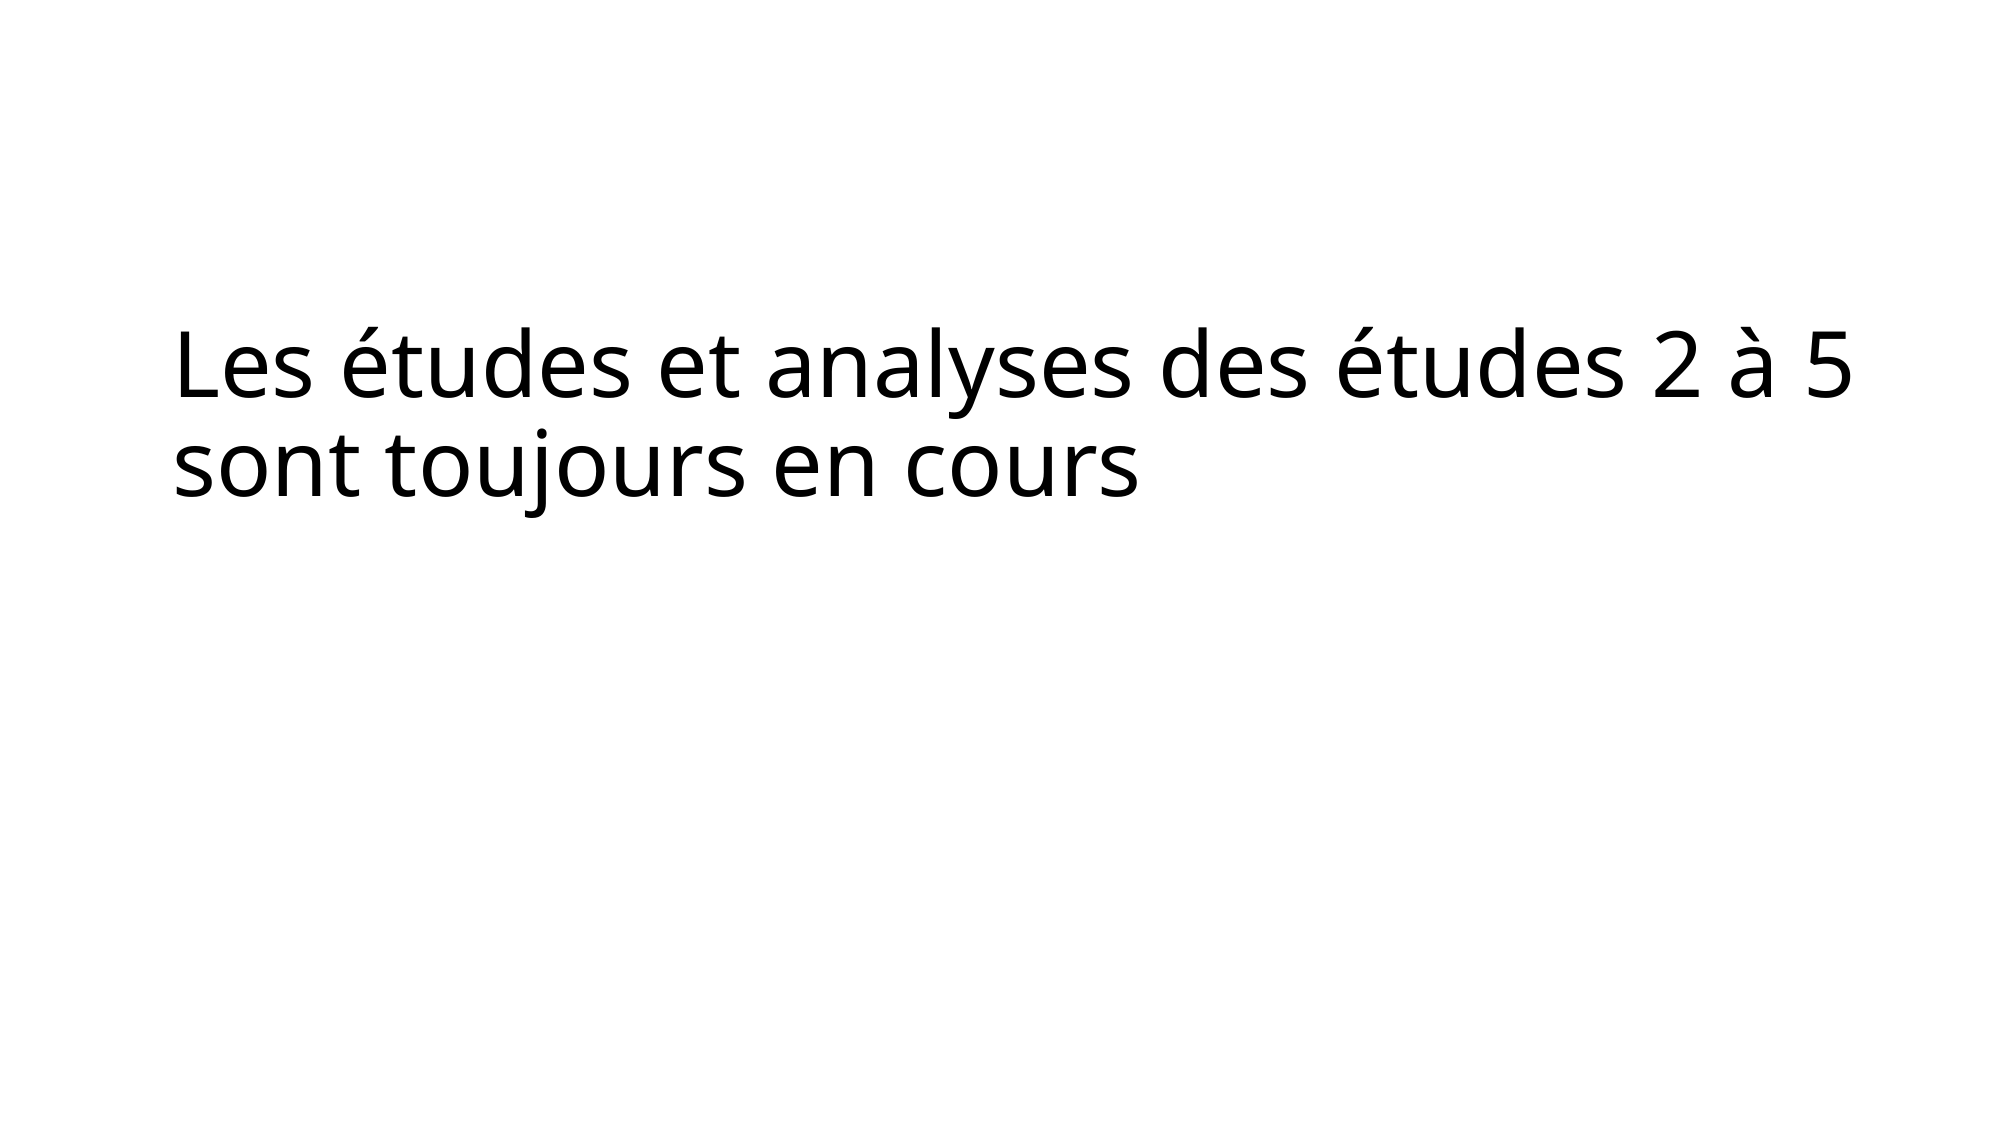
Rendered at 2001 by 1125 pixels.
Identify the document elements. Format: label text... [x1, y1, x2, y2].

title Les études et analyses des études 2 à 5 sont toujours en cours [157, 308, 1883, 526]
